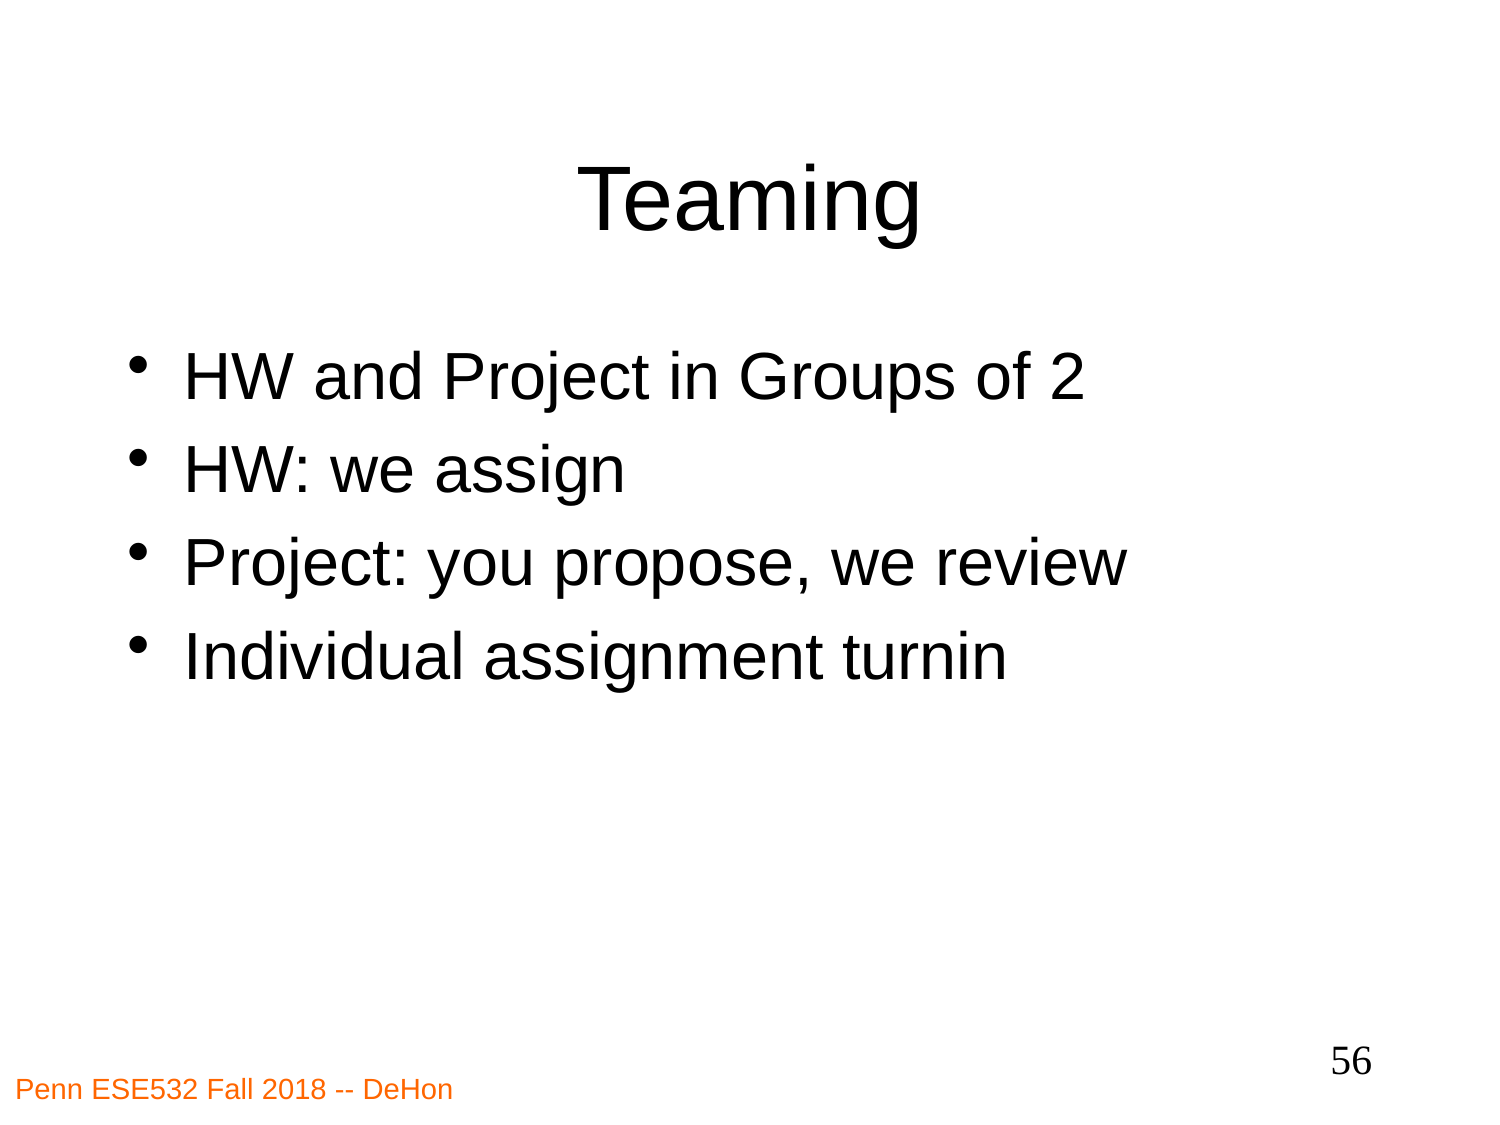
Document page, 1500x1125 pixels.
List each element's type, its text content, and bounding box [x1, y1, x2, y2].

list HW and Project in Groups of 2 HW: we assign Project: you propose, we review Individual assignment turnin [112, 324, 1388, 1001]
slide_number Penn ESE532 Fall 2018 -- DeHon [0, 1062, 688, 1125]
title Teaming [112, 99, 1388, 288]
slide_number 56 [1074, 1024, 1388, 1101]
